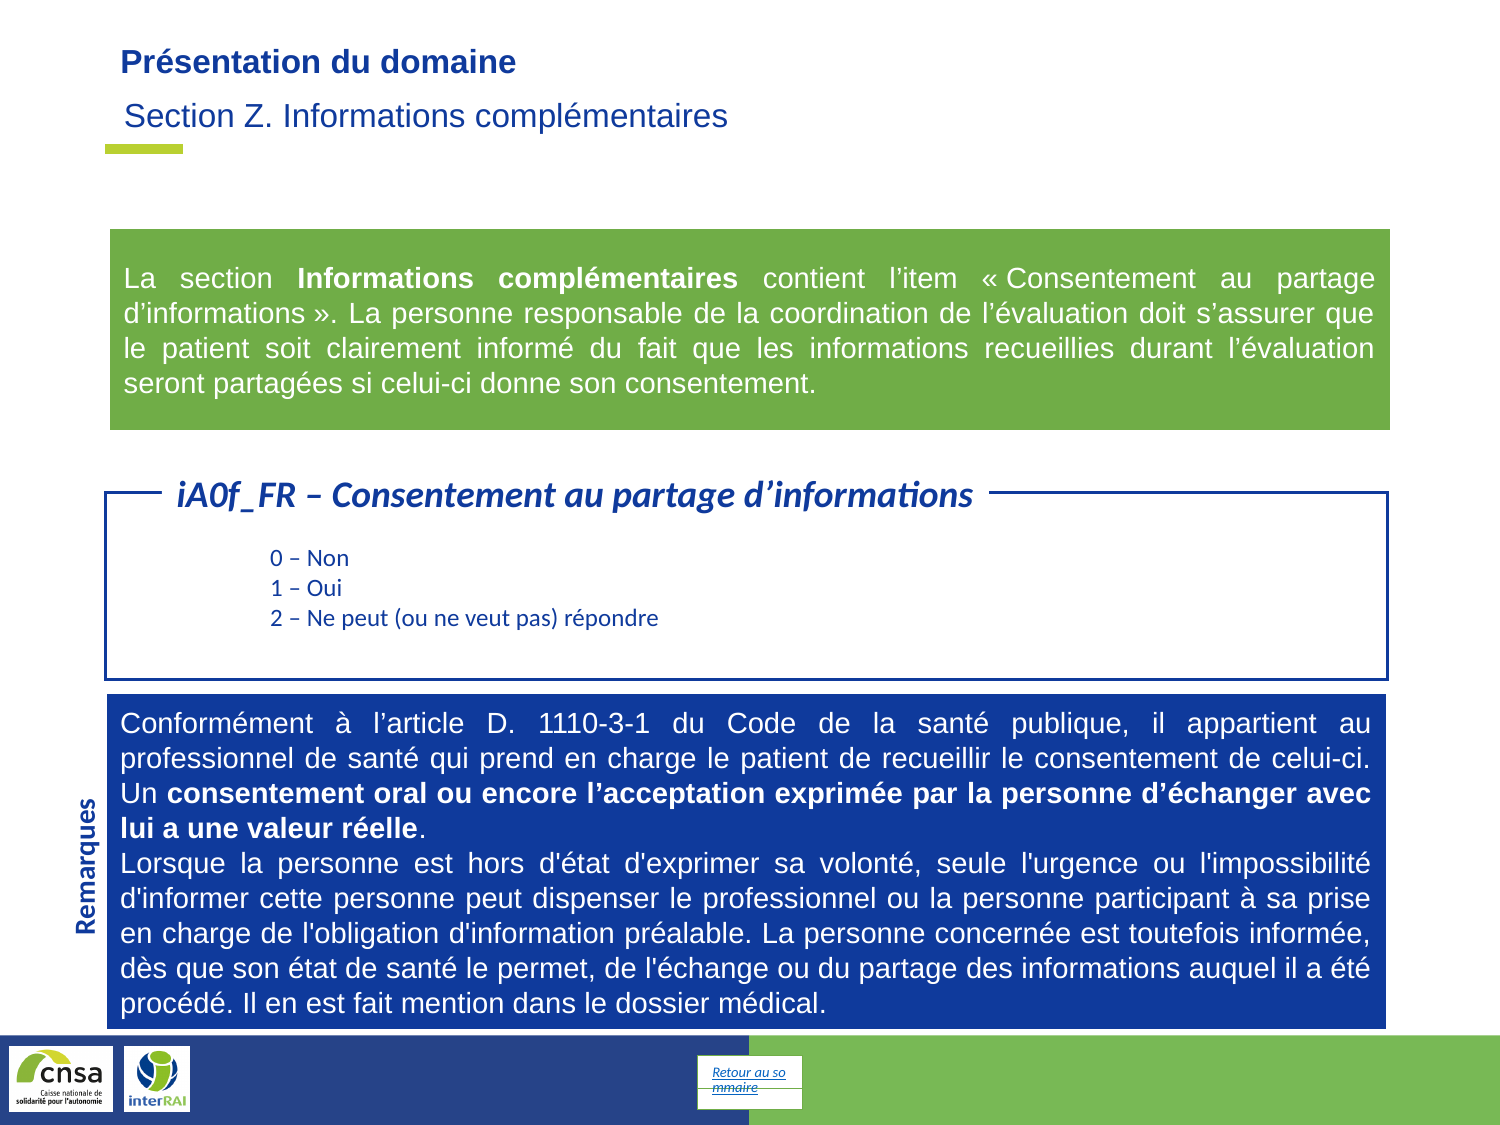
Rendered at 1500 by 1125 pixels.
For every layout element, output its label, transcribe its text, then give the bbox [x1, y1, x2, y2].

text_box Remarques [58, 783, 108, 950]
picture [9, 1046, 113, 1112]
text_box La section Informations complémentaires contient l’item « Consentement au partage d’informations ». La personne responsable de la coordination de l’évaluation doit s’assurer que le patient soit clairement informé du fait que les informations recueillies durant l’évaluation seront partagées si celui-ci donne son consentement. [107, 226, 1393, 433]
picture [124, 1046, 190, 1112]
title Section Z. Informations complémentaires [108, 28, 1500, 246]
text_box Conformément à l’article D. 1110-3-1 du Code de la santé publique, il appartient au professionnel de santé qui prend en charge le patient de recueillir le consentement de celui-ci. Un consentement oral ou encore l’acceptation exprimée par la personne d’échanger avec lui a une valeur réelle. Lorsque la personne est hors d'état d'exprimer sa volonté, seule l'urgence ou l'impossibilité d'informer cette personne peut dispenser le professionnel ou la personne participant à sa prise en charge de l'obligation d'information préalable. La personne concernée est toutefois informée, dès que son état de santé le permet, de l'échange ou du partage des informations auquel il a été procédé. Il en est fait mention dans le dossier médical. [104, 691, 1389, 1032]
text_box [697, 1055, 803, 1110]
text_box 0 – Non 1 – Oui 2 – Ne peut (ou ne veut pas) répondre [104, 491, 1389, 681]
text_box iA0f_FR – Consentement au partage d’informations [161, 462, 989, 523]
